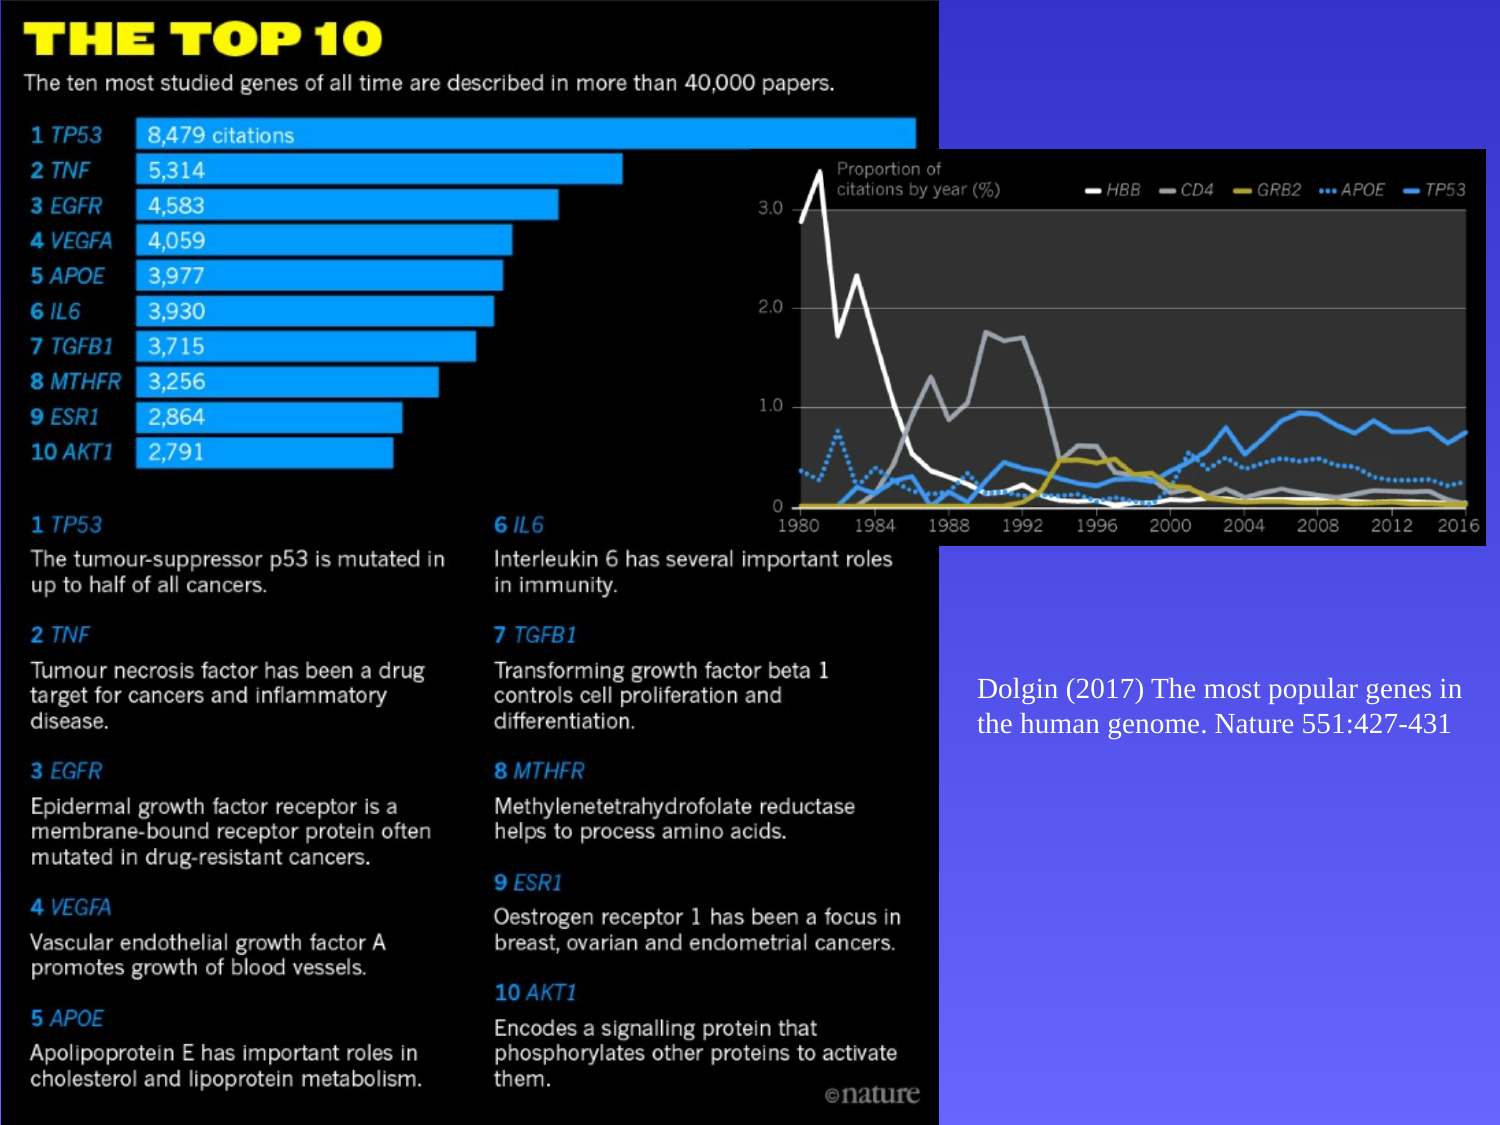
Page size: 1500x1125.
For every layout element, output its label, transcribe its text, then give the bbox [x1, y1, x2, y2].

picture [1, 0, 1487, 1125]
text_box Dolgin (2017) The most popular genes in the human genome. Nature 551:427-431 [962, 662, 1499, 748]
